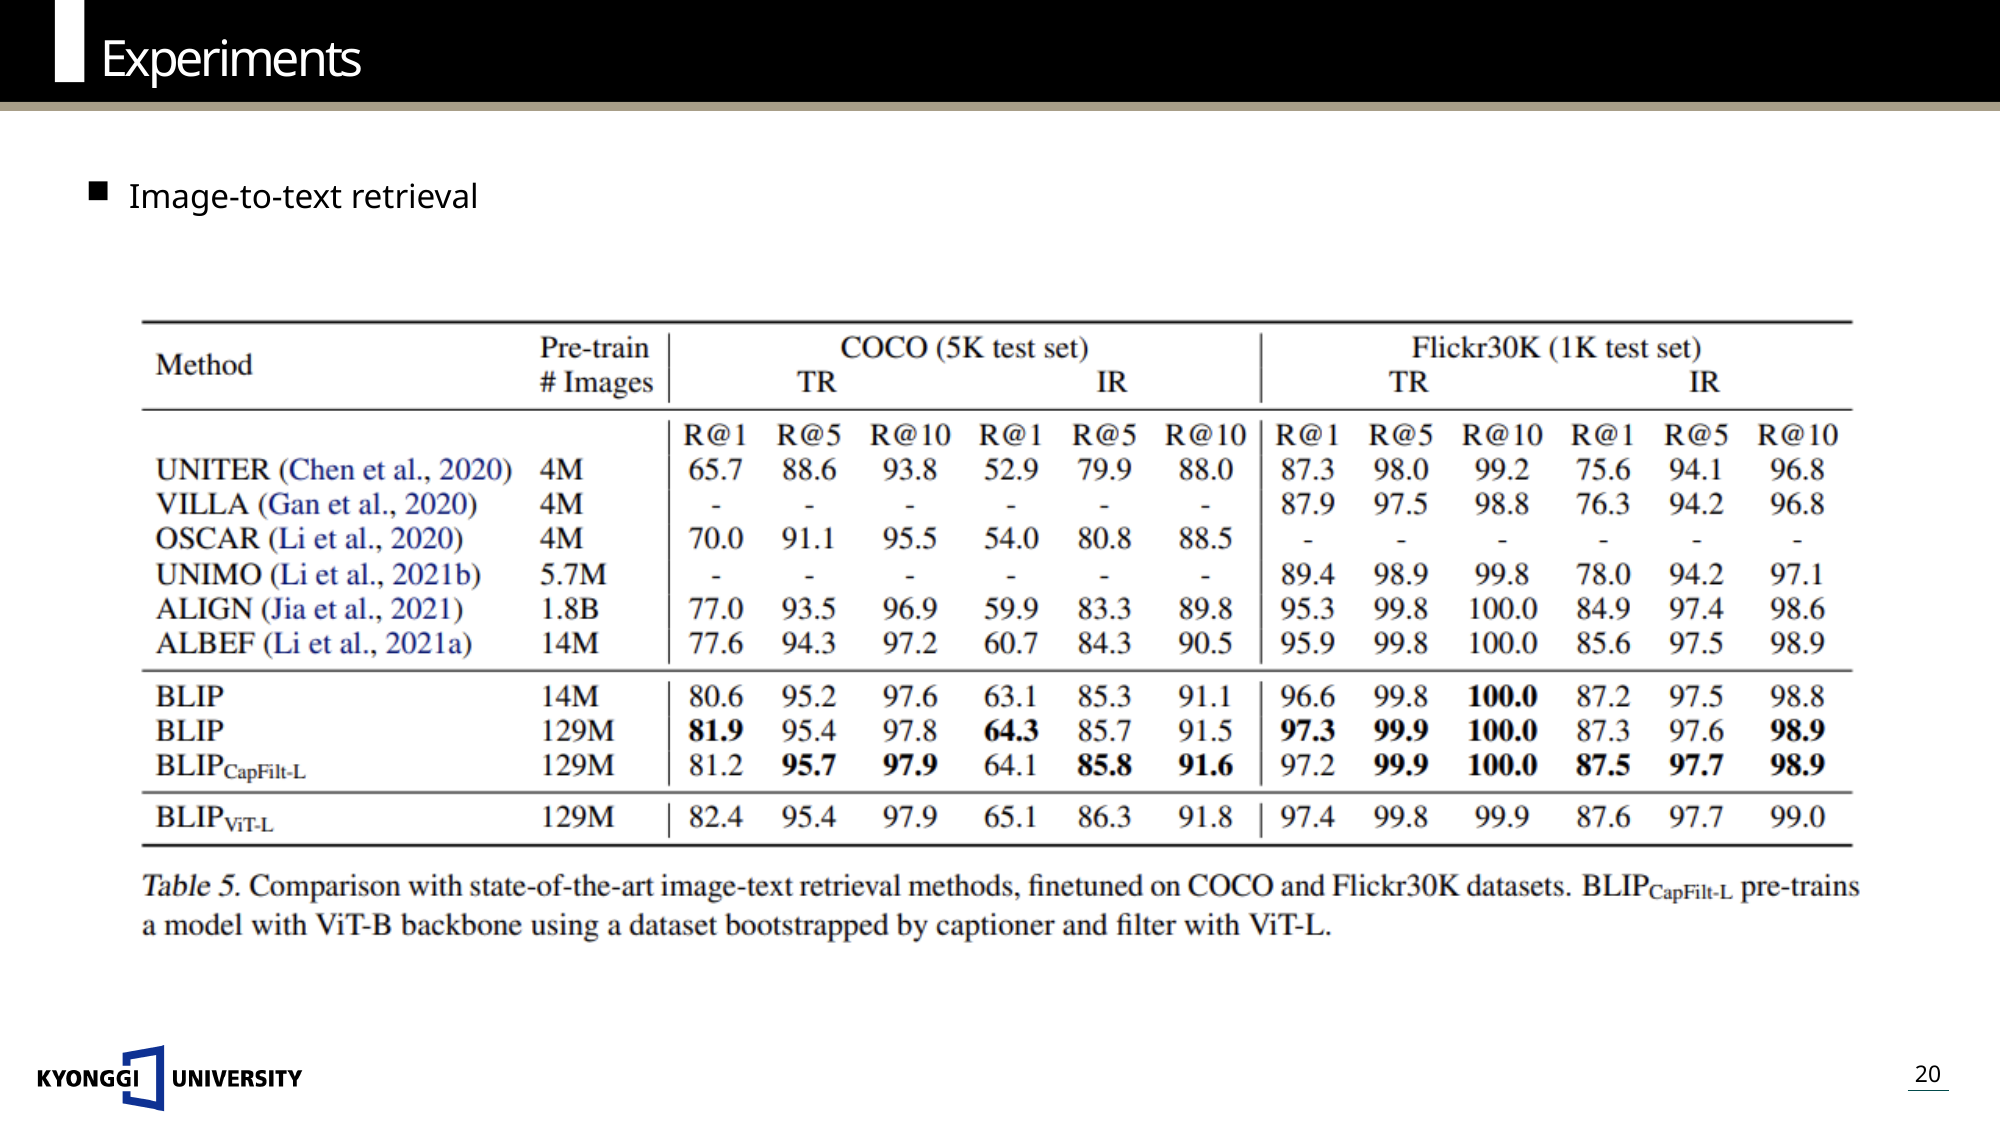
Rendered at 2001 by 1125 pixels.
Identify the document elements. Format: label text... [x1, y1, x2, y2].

picture [25, 1035, 309, 1119]
picture [123, 303, 1877, 957]
picture [0, 0, 2000, 111]
list Image-to-text retrieval [70, 168, 1908, 1035]
list Experiments [85, 0, 1946, 99]
